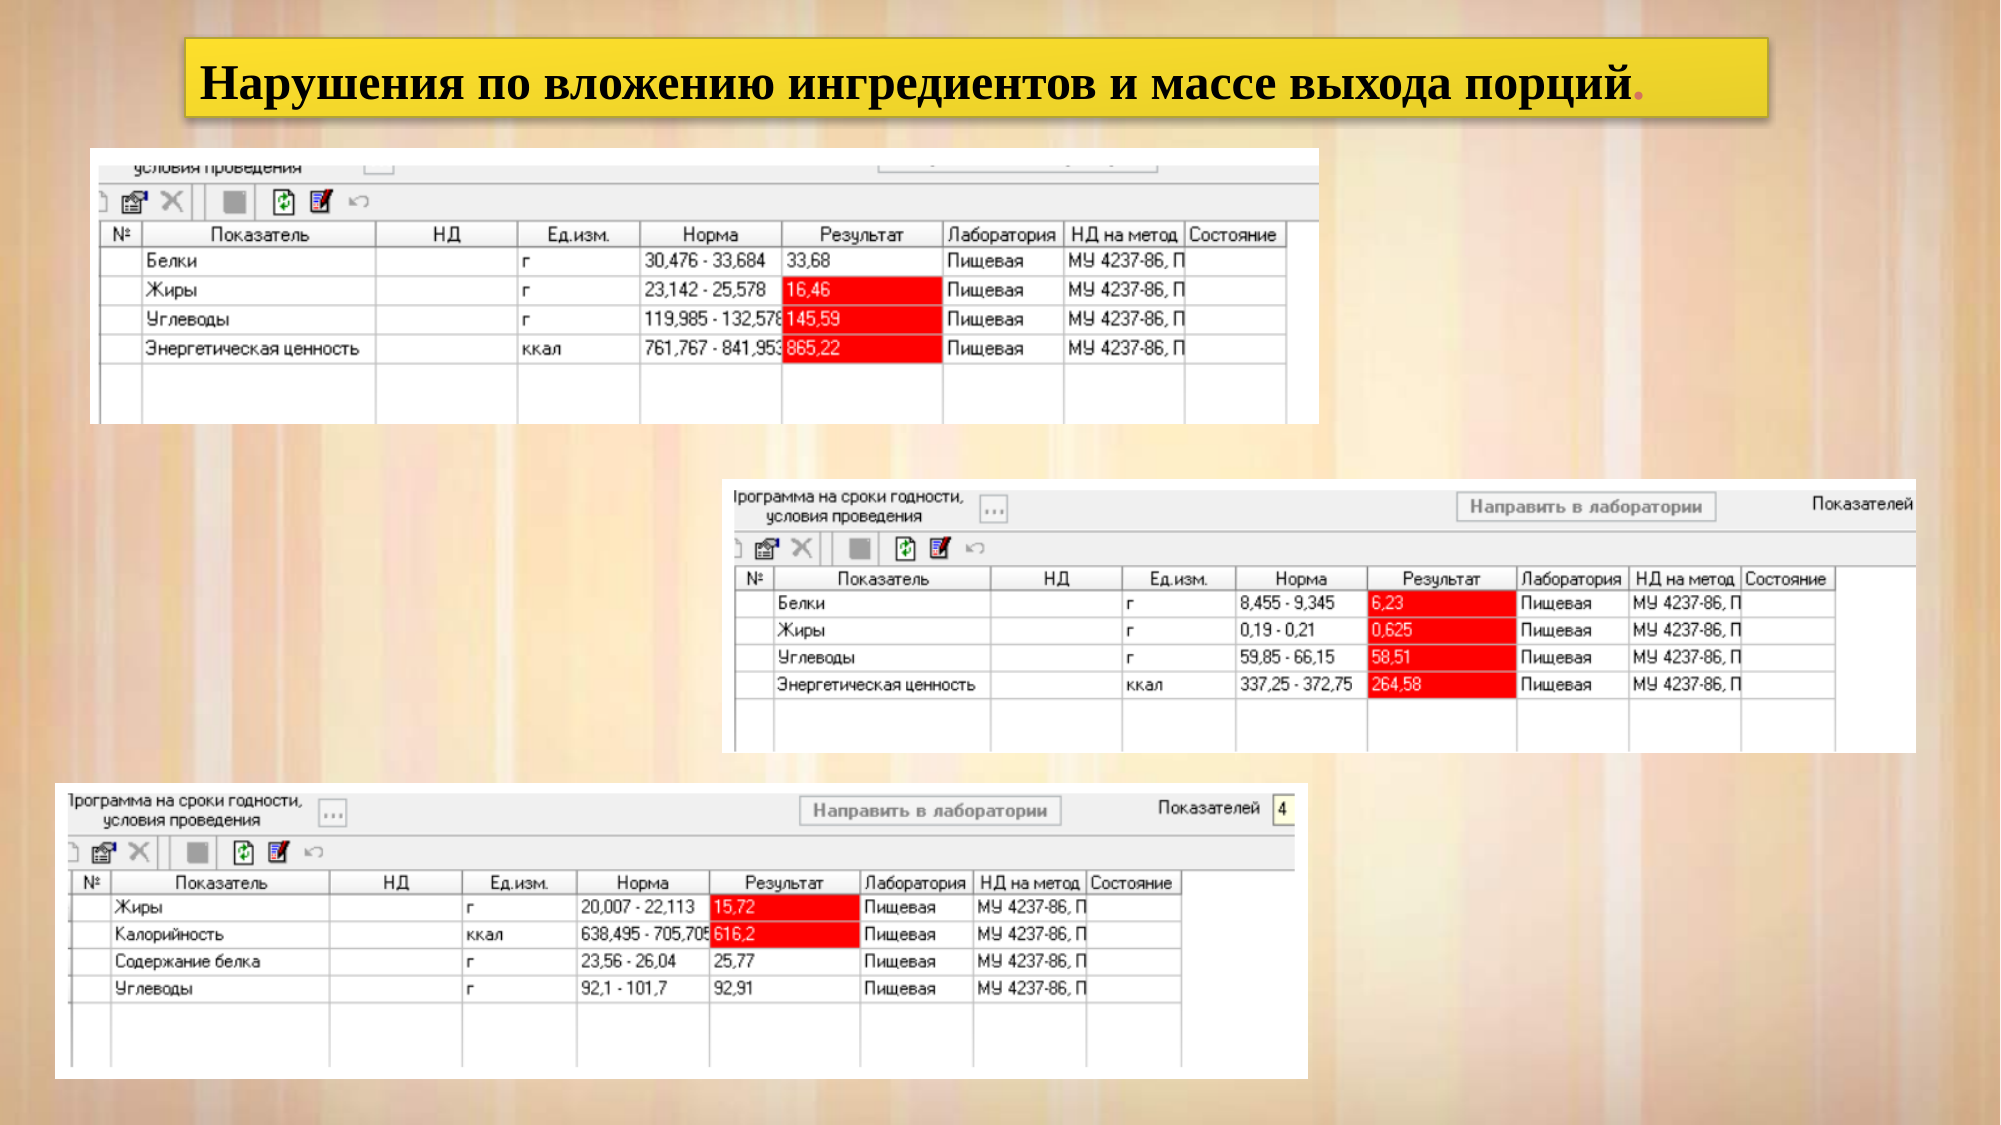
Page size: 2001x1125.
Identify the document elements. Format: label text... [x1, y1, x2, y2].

picture [0, 0, 2001, 1125]
text_box Нарушения по вложению ингредиентов и массе выхода порций. [184, 37, 1769, 118]
